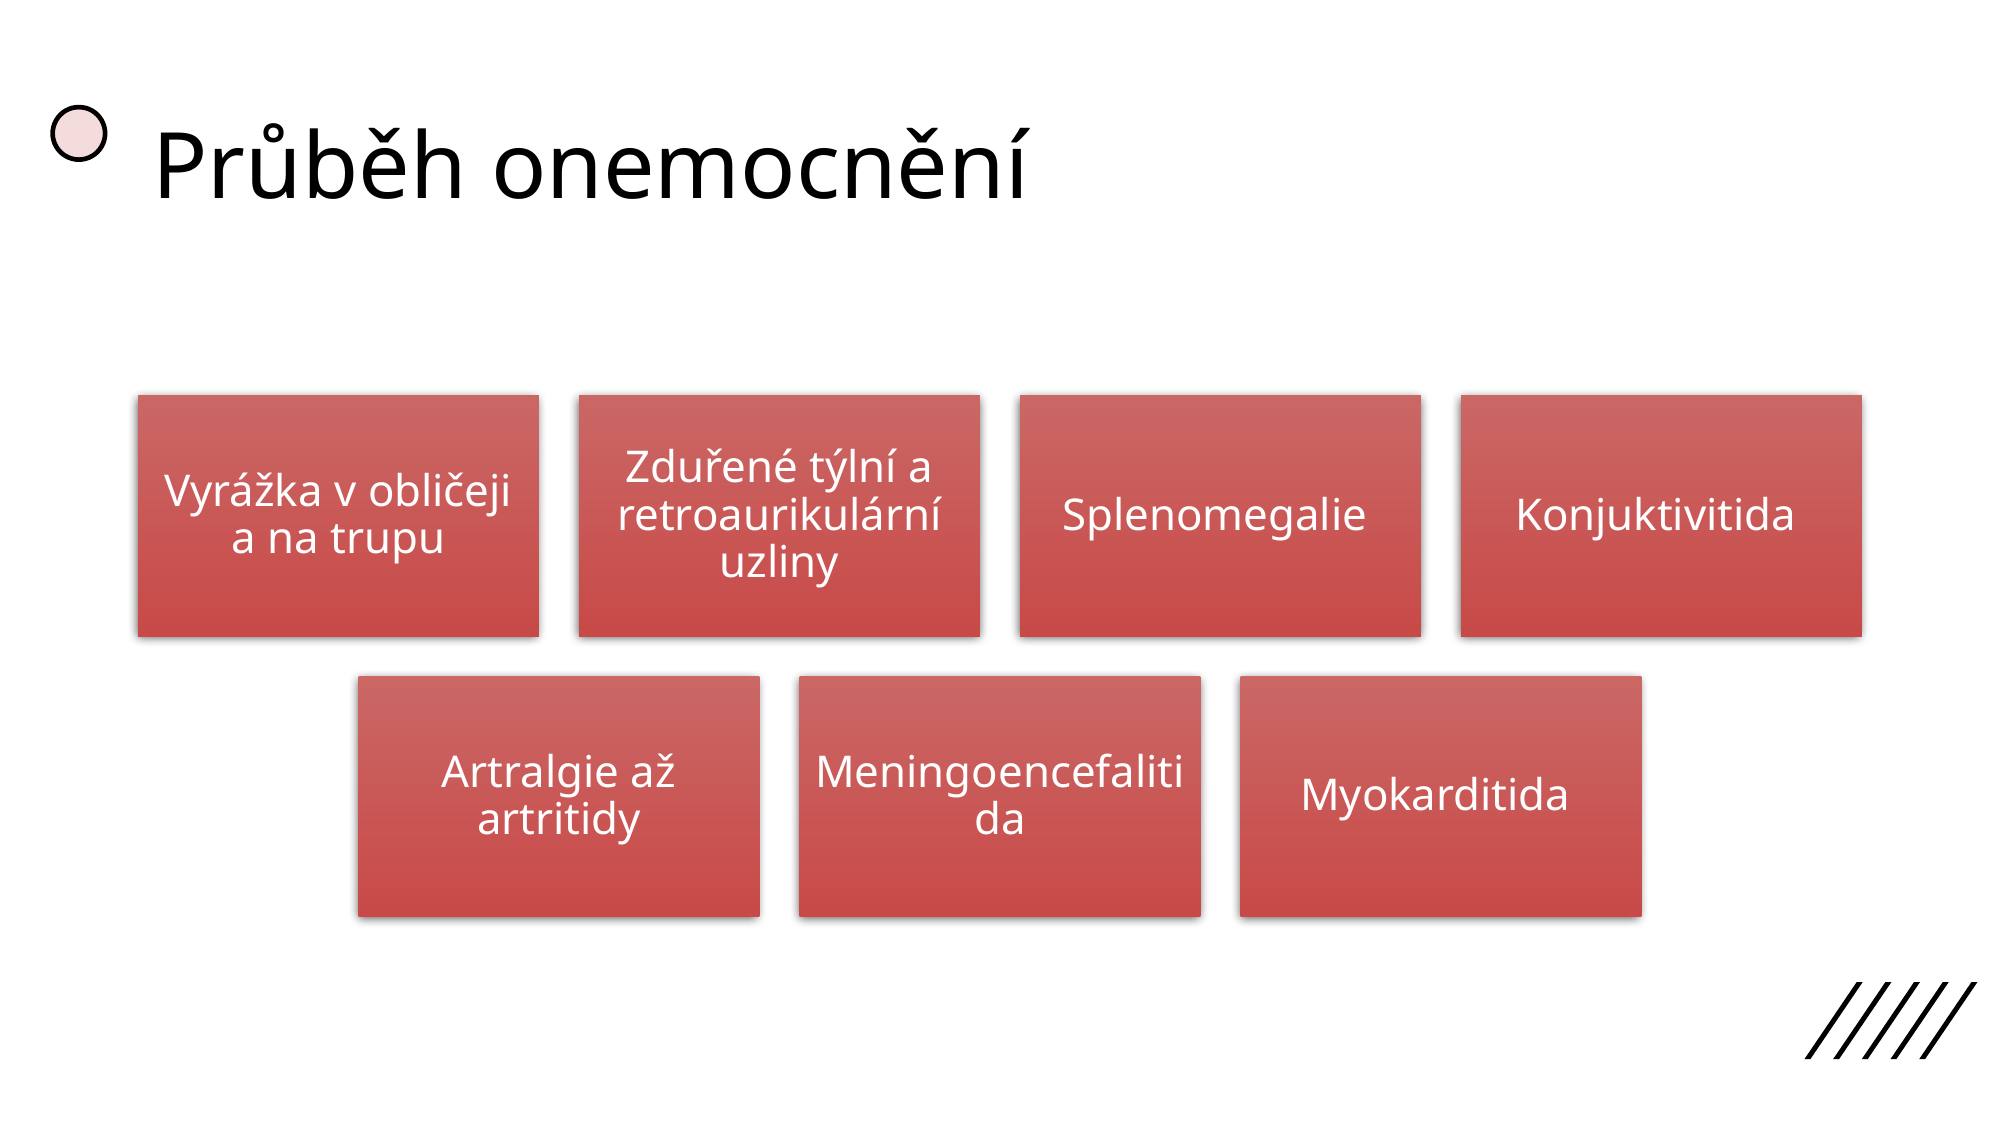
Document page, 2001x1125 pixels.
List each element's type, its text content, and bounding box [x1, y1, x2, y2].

title Průběh onemocnění [137, 59, 1863, 278]
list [137, 299, 1863, 1014]
